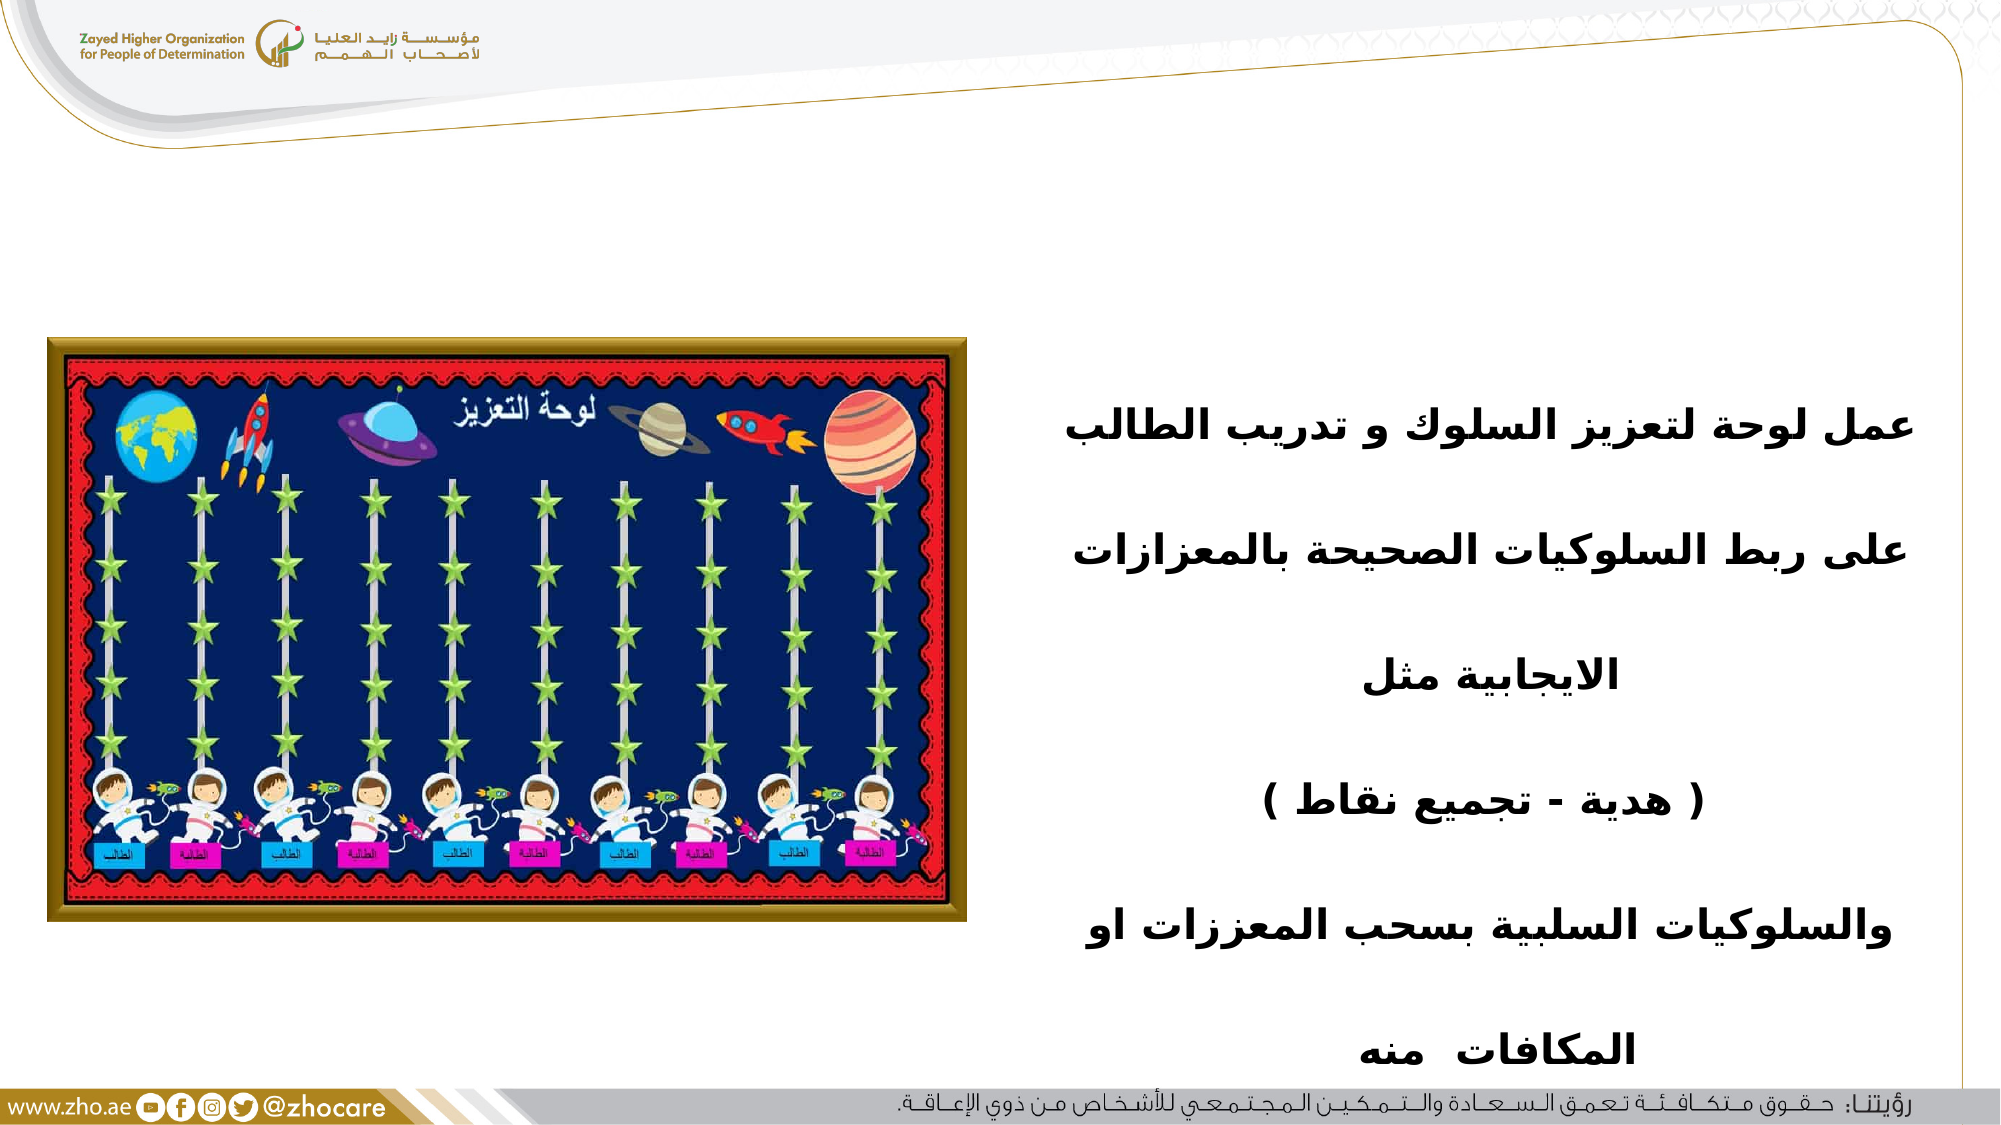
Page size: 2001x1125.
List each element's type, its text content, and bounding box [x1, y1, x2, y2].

picture [0, 0, 2001, 1125]
text_box عمل لوحة لتعزيز السلوك و تدريب الطالب على ربط السلوكيات الصحيحة بالمعزازات الايجابية مثل ( هدية - تجميع نقاط ) والسلوكيات السلبية بسحب المعززات او المكافات منه ( التقليل من النقاط التي جمعها من اللوحة ) [1049, 315, 1933, 1125]
